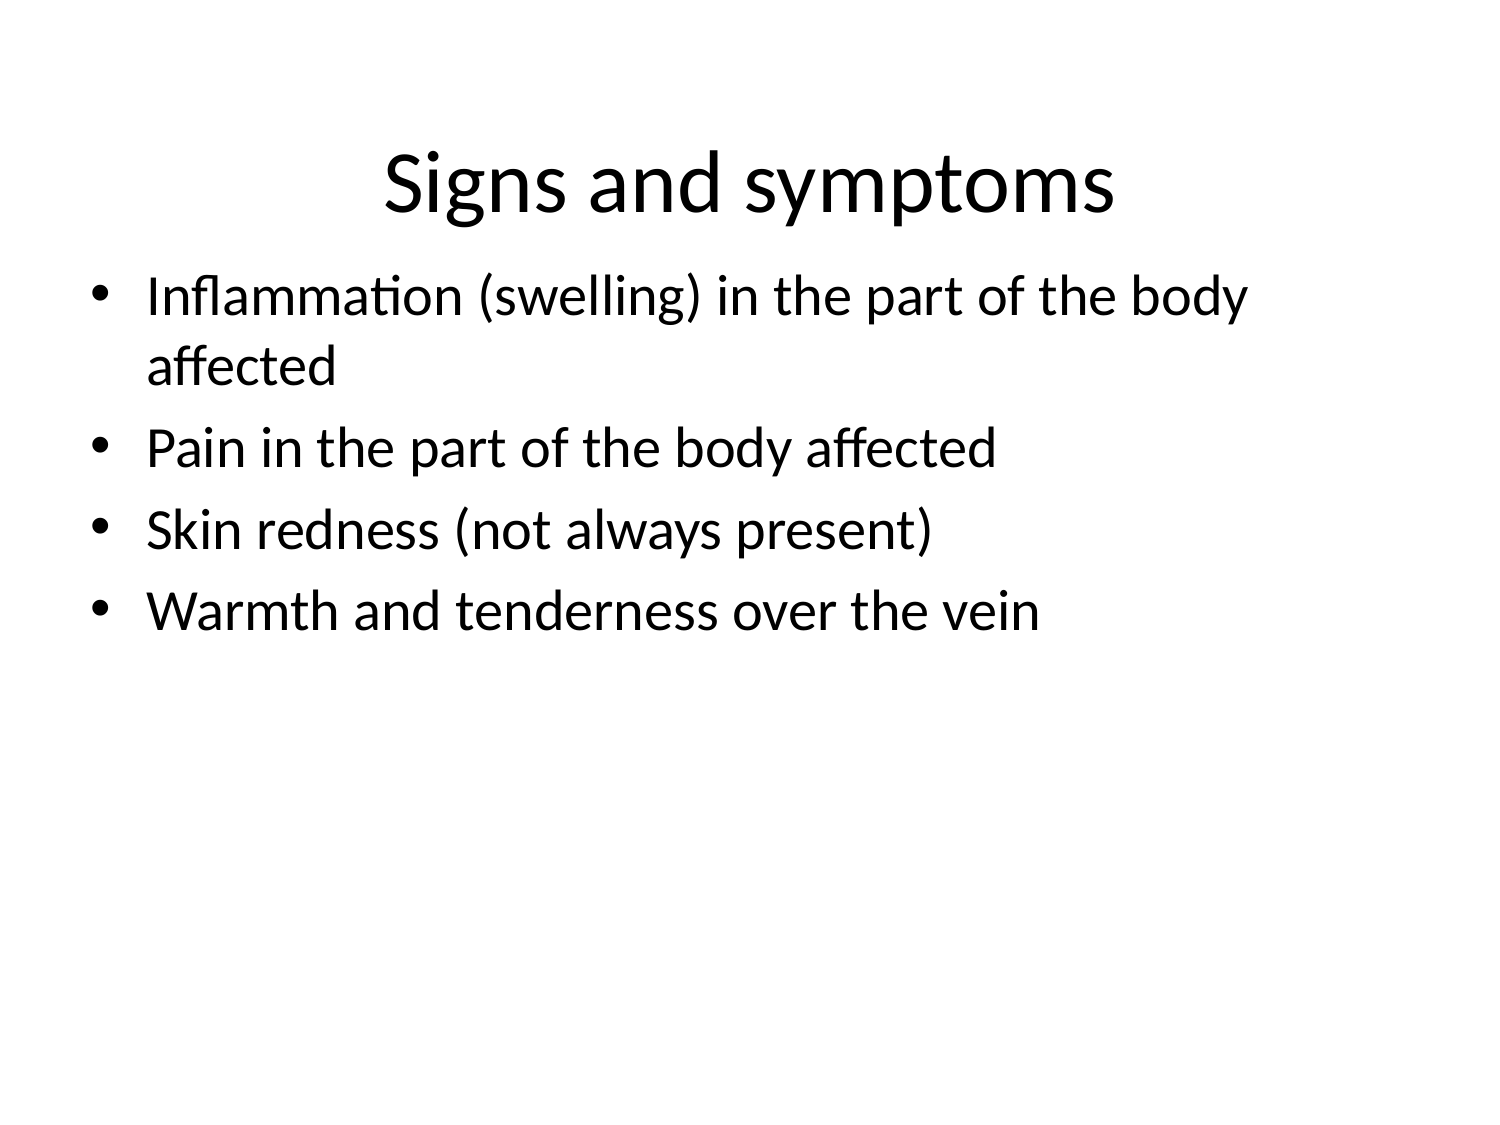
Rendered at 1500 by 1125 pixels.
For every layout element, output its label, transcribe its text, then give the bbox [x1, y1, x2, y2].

title Signs and symptoms [75, 115, 1425, 238]
list Inflammation (swelling) in the part of the body affected Pain in the part of the body affected Skin redness (not always present) Warmth and tenderness over the vein [75, 249, 1425, 1038]
